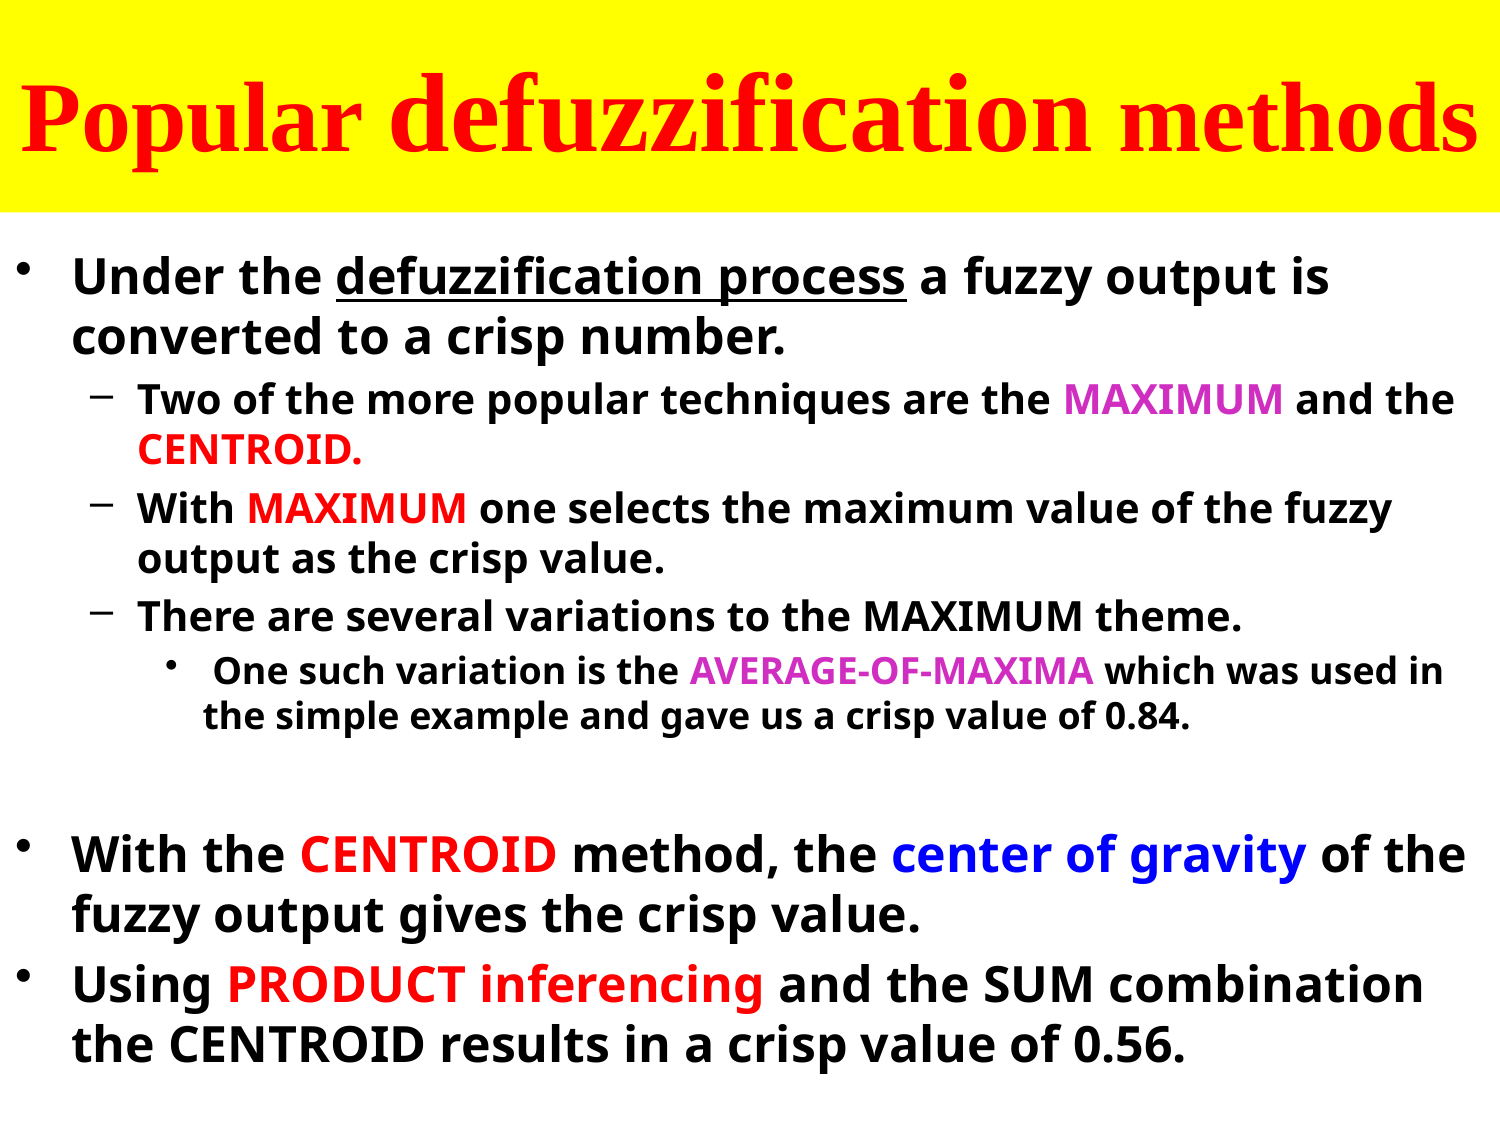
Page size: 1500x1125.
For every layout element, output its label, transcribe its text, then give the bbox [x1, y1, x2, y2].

title Popular defuzzification methods [0, 0, 1500, 213]
list Under the defuzzification process a fuzzy output is converted to a crisp number. Two of the more popular techniques are the MAXIMUM and the CENTROID. With MAXIMUM one selects the maximum value of the fuzzy output as the crisp value. There are several variations to the MAXIMUM theme. One such variation is the AVERAGE-OF-MAXIMA which was used in the simple example and gave us a crisp value of 0.84. With the CENTROID method, the center of gravity of the fuzzy output gives the crisp value. Using PRODUCT inferencing and the SUM combination the CENTROID results in a crisp value of 0.56. [0, 237, 1500, 1125]
